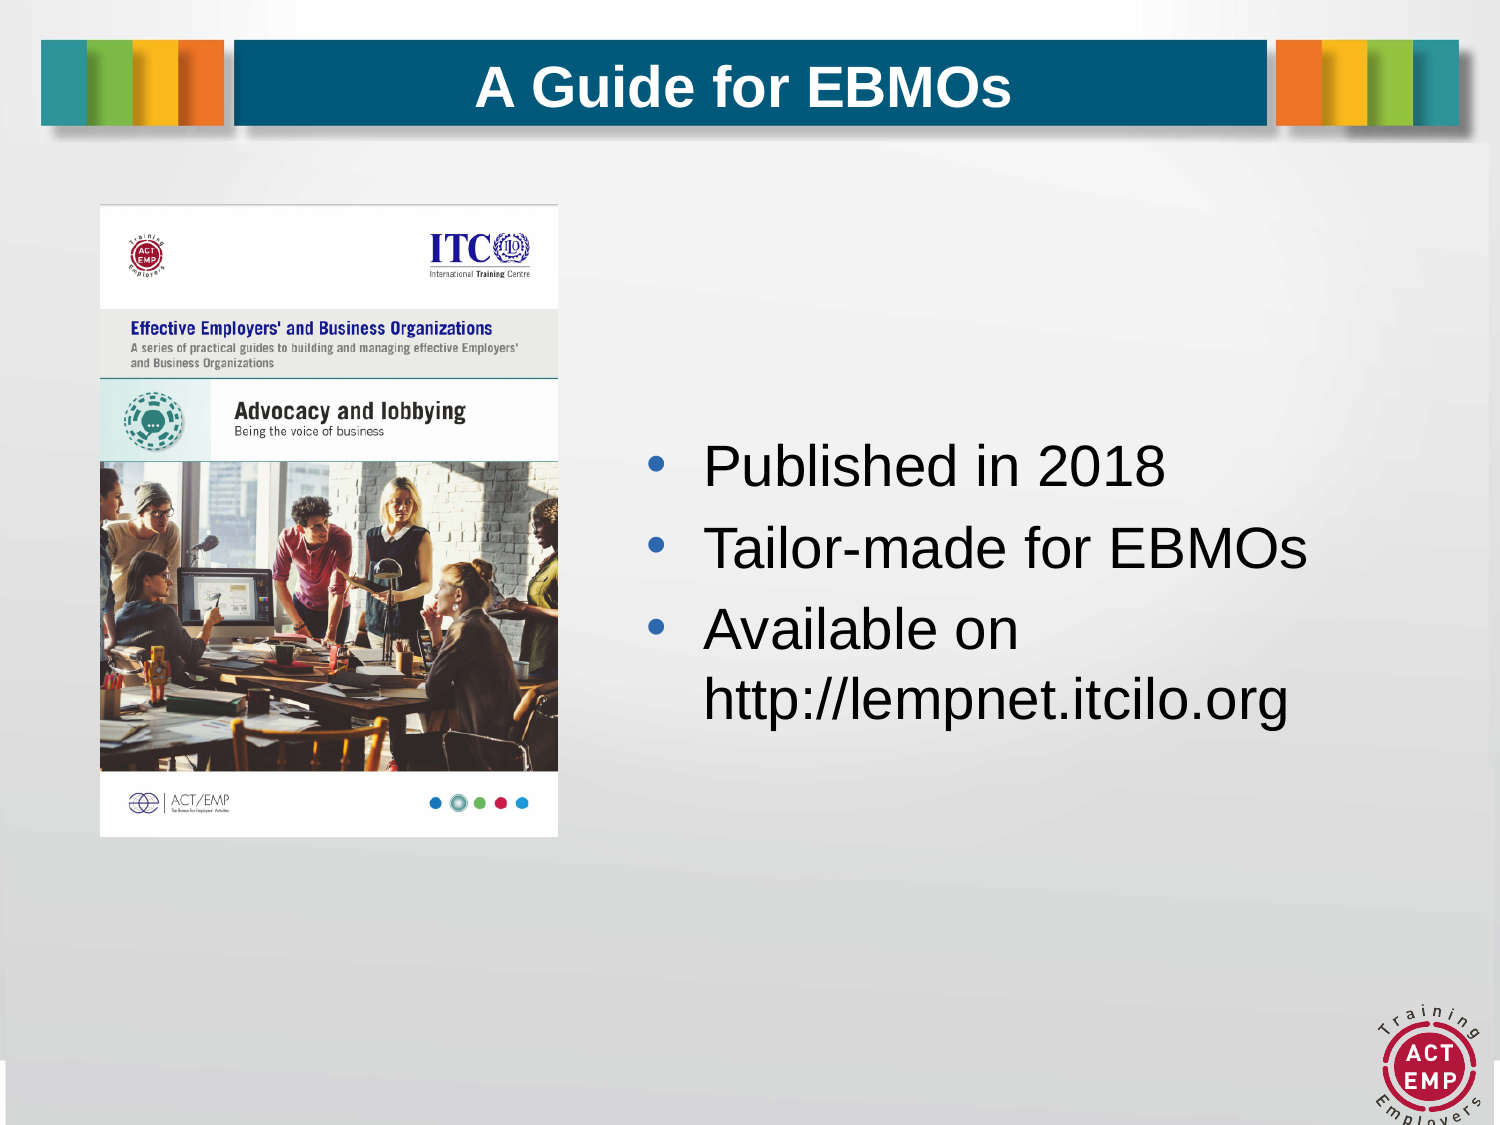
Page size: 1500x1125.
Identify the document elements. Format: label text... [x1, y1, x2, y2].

picture [0, 0, 1500, 1125]
title A Guide for EBMOs [253, 42, 1235, 126]
text_box [1375, 1004, 1481, 1125]
list Published in 2018 Tailor-made for EBMOs Available on http://lempnet.itcilo.org [631, 420, 1425, 1005]
